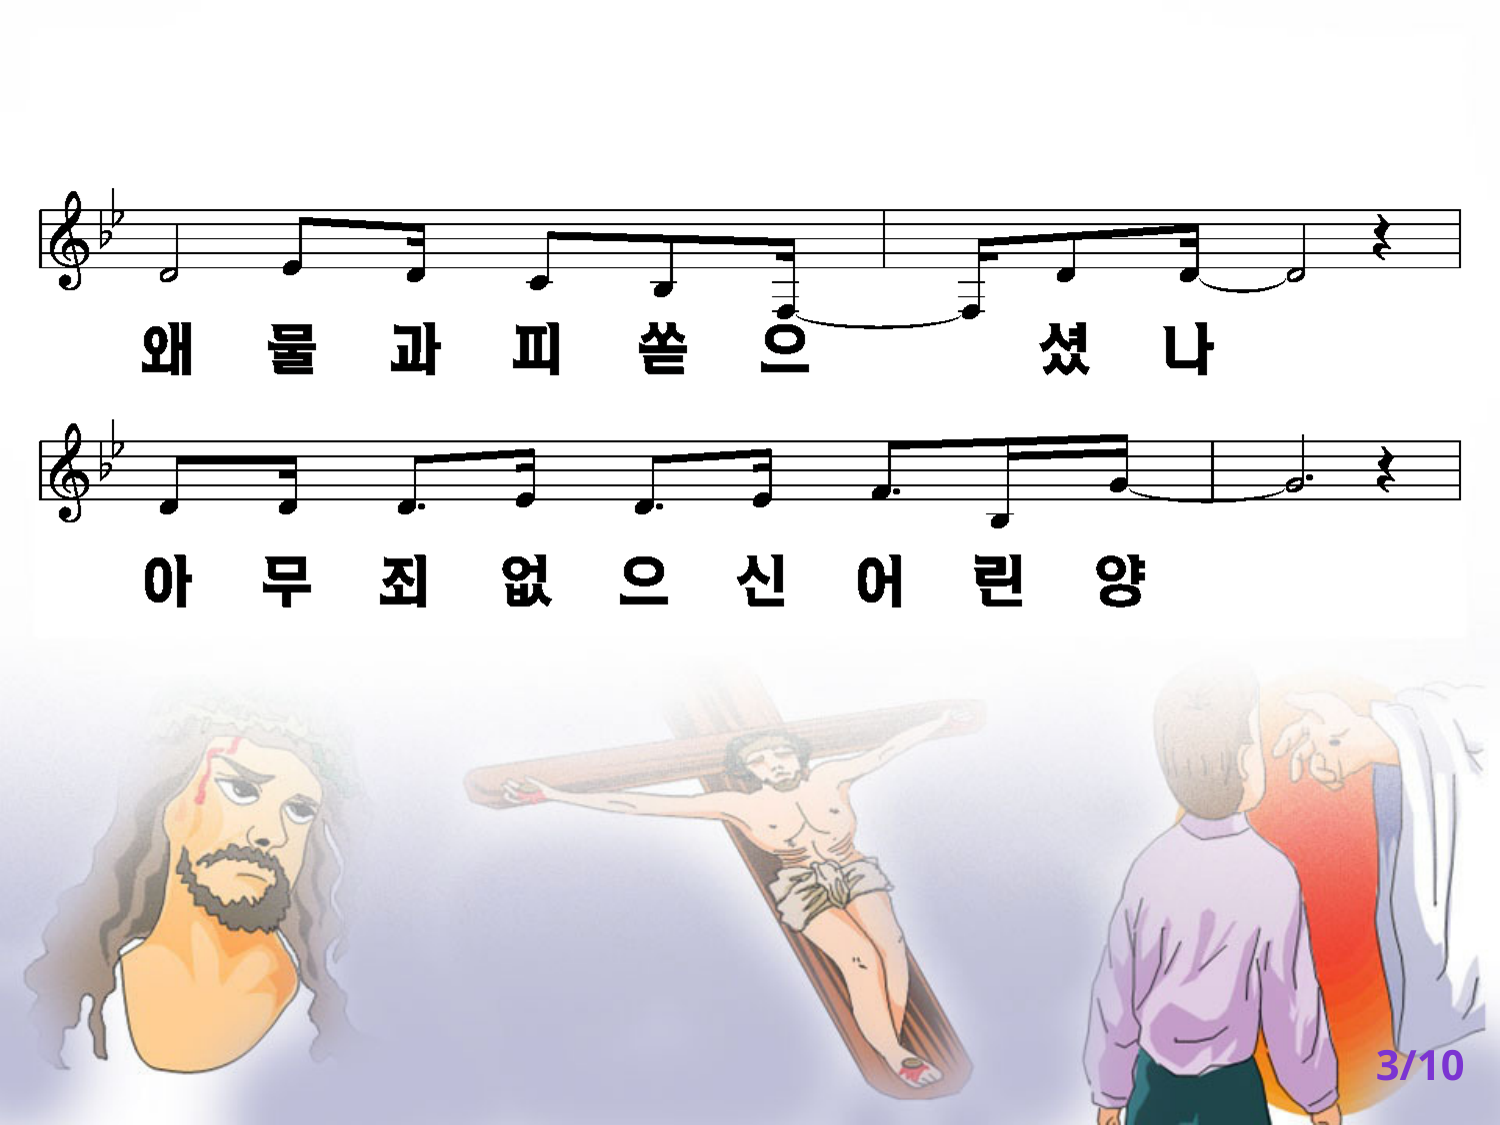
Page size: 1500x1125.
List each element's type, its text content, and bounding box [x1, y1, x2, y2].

picture [0, 0, 1500, 1125]
text_box 3/10 [1360, 1031, 1481, 1097]
